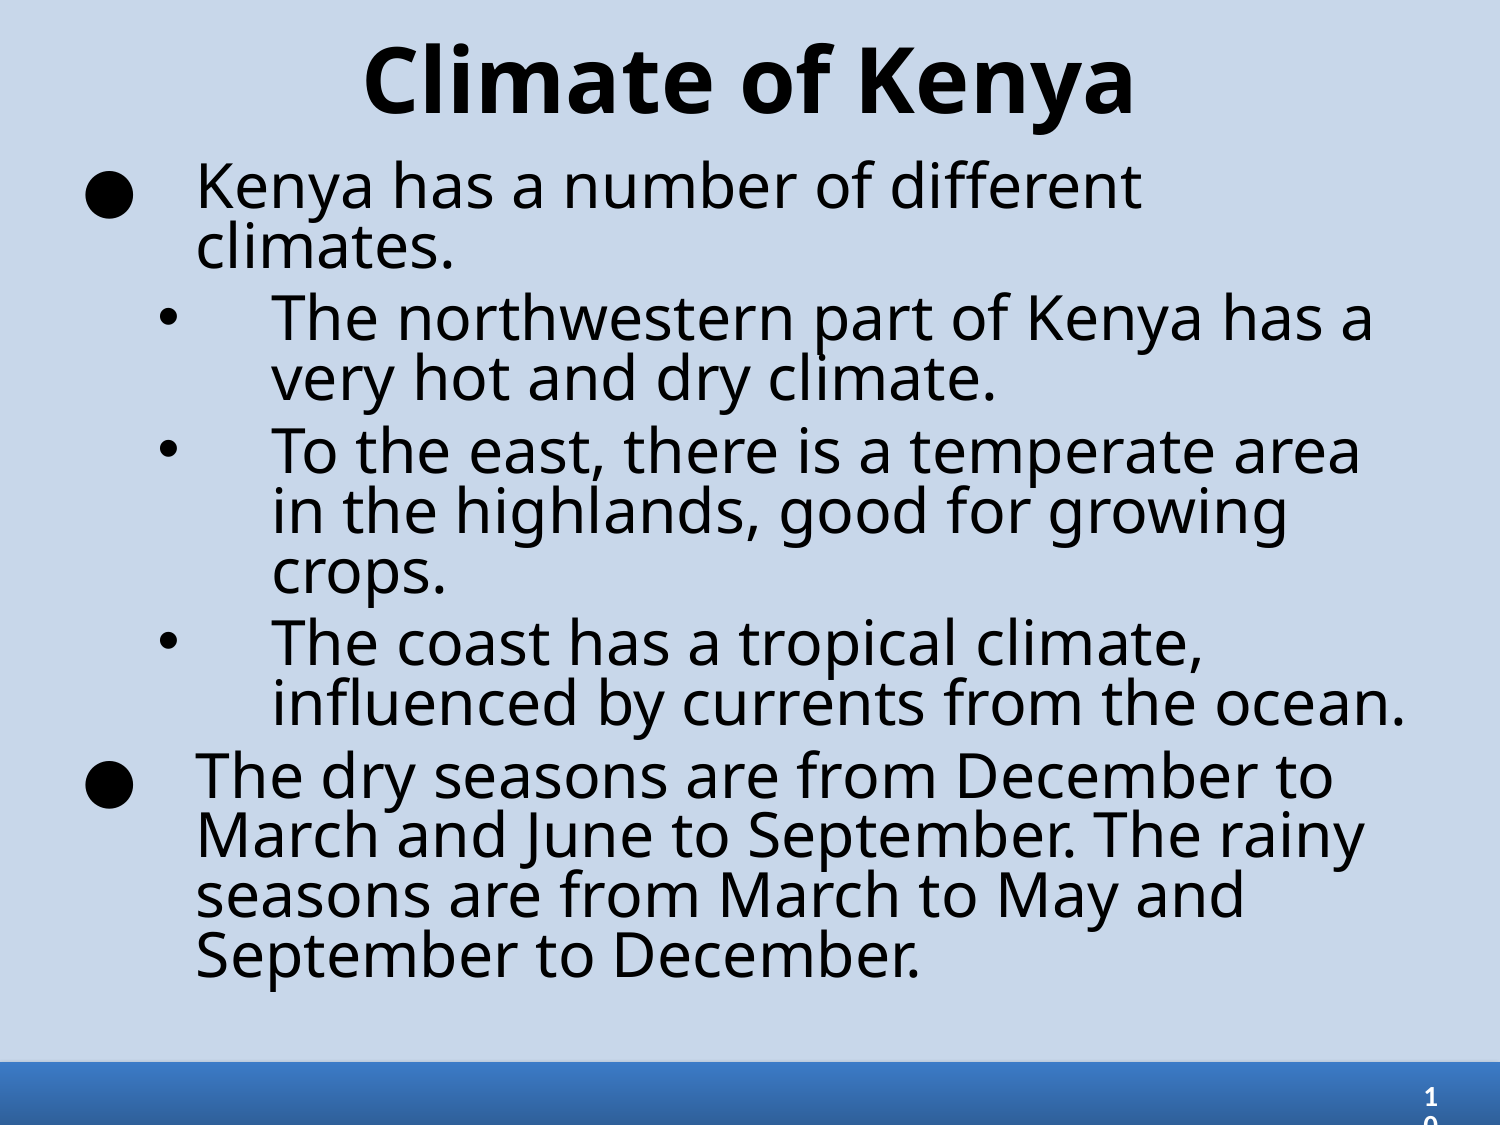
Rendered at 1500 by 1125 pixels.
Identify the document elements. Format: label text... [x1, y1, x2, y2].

list Kenya has a number of different climates. The northwestern part of Kenya has a very hot and dry climate. To the east, there is a temperate area in the highlands, good for growing crops. The coast has a tropical climate, influenced by currents from the ocean. The dry seasons are from December to March and June to September. The rainy seasons are from March to May and September to December. [75, 153, 1425, 1063]
slide_number 10 [1415, 1070, 1450, 1120]
title Climate of Kenya [0, 1, 1500, 154]
